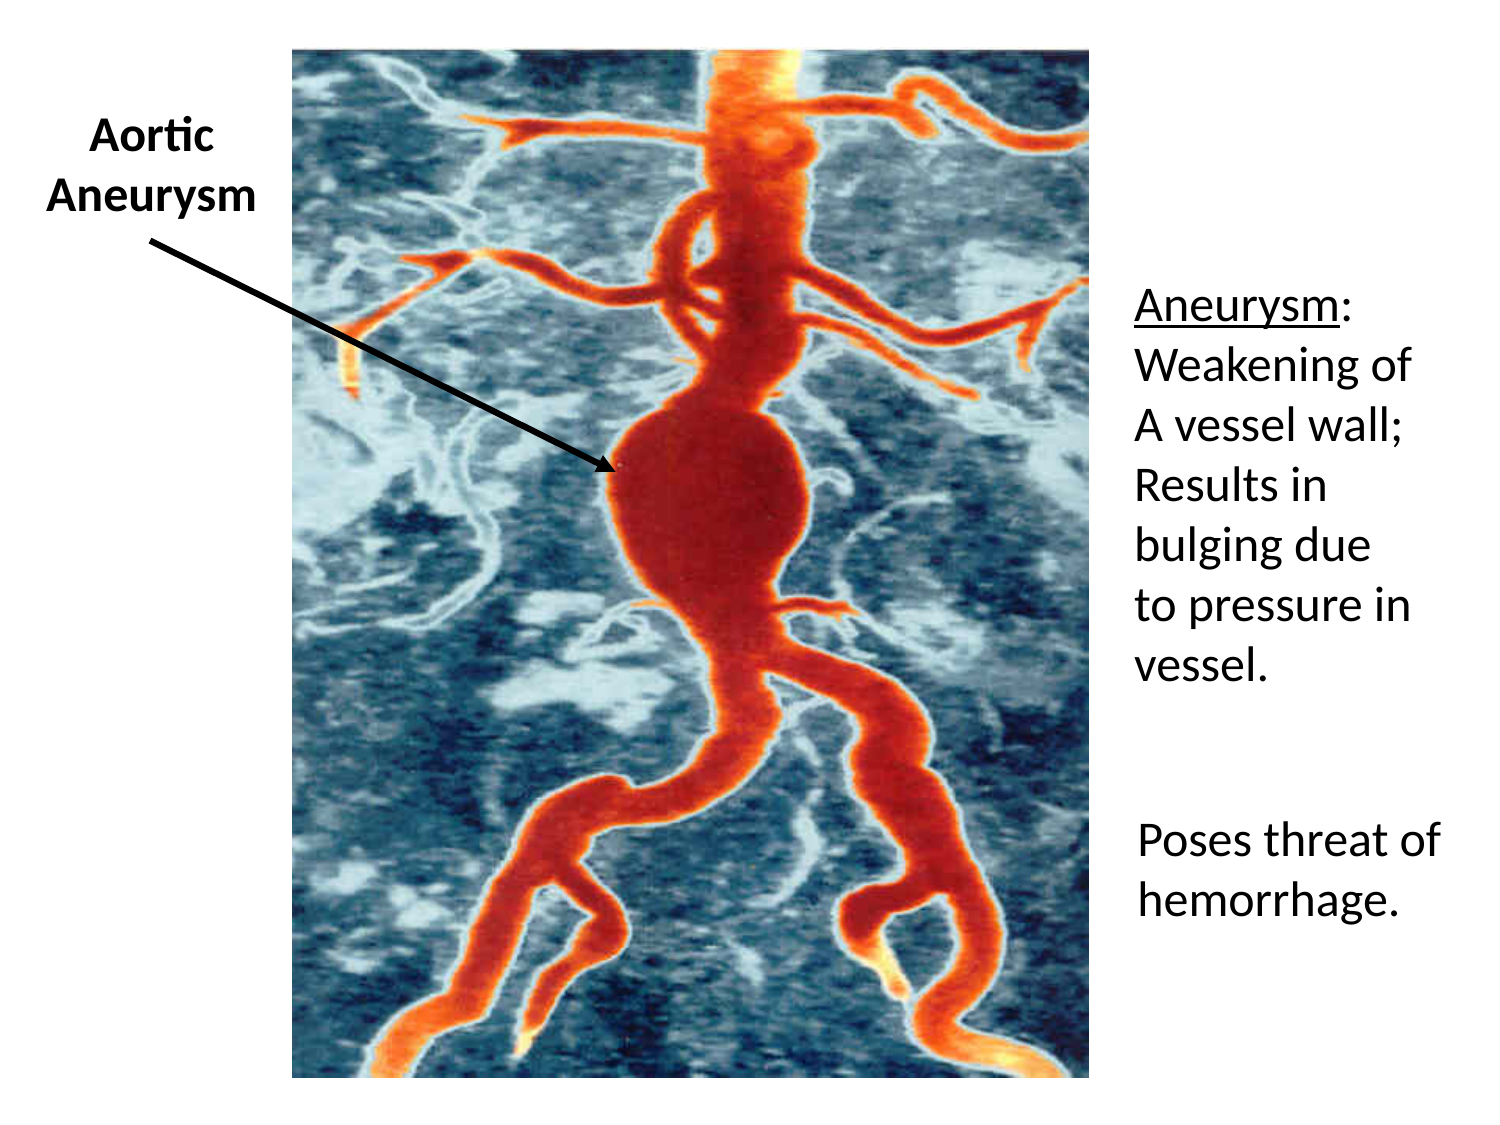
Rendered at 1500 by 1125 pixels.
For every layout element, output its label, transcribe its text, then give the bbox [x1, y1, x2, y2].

text_box Aneurysm: Weakening of A vessel wall; Results in bulging due to pressure in vessel. [1119, 264, 1439, 699]
text_box Poses threat of hemorrhage. [1122, 798, 1468, 934]
text_box Aortic Aneurysm [19, 94, 285, 229]
picture [292, 47, 1089, 1078]
